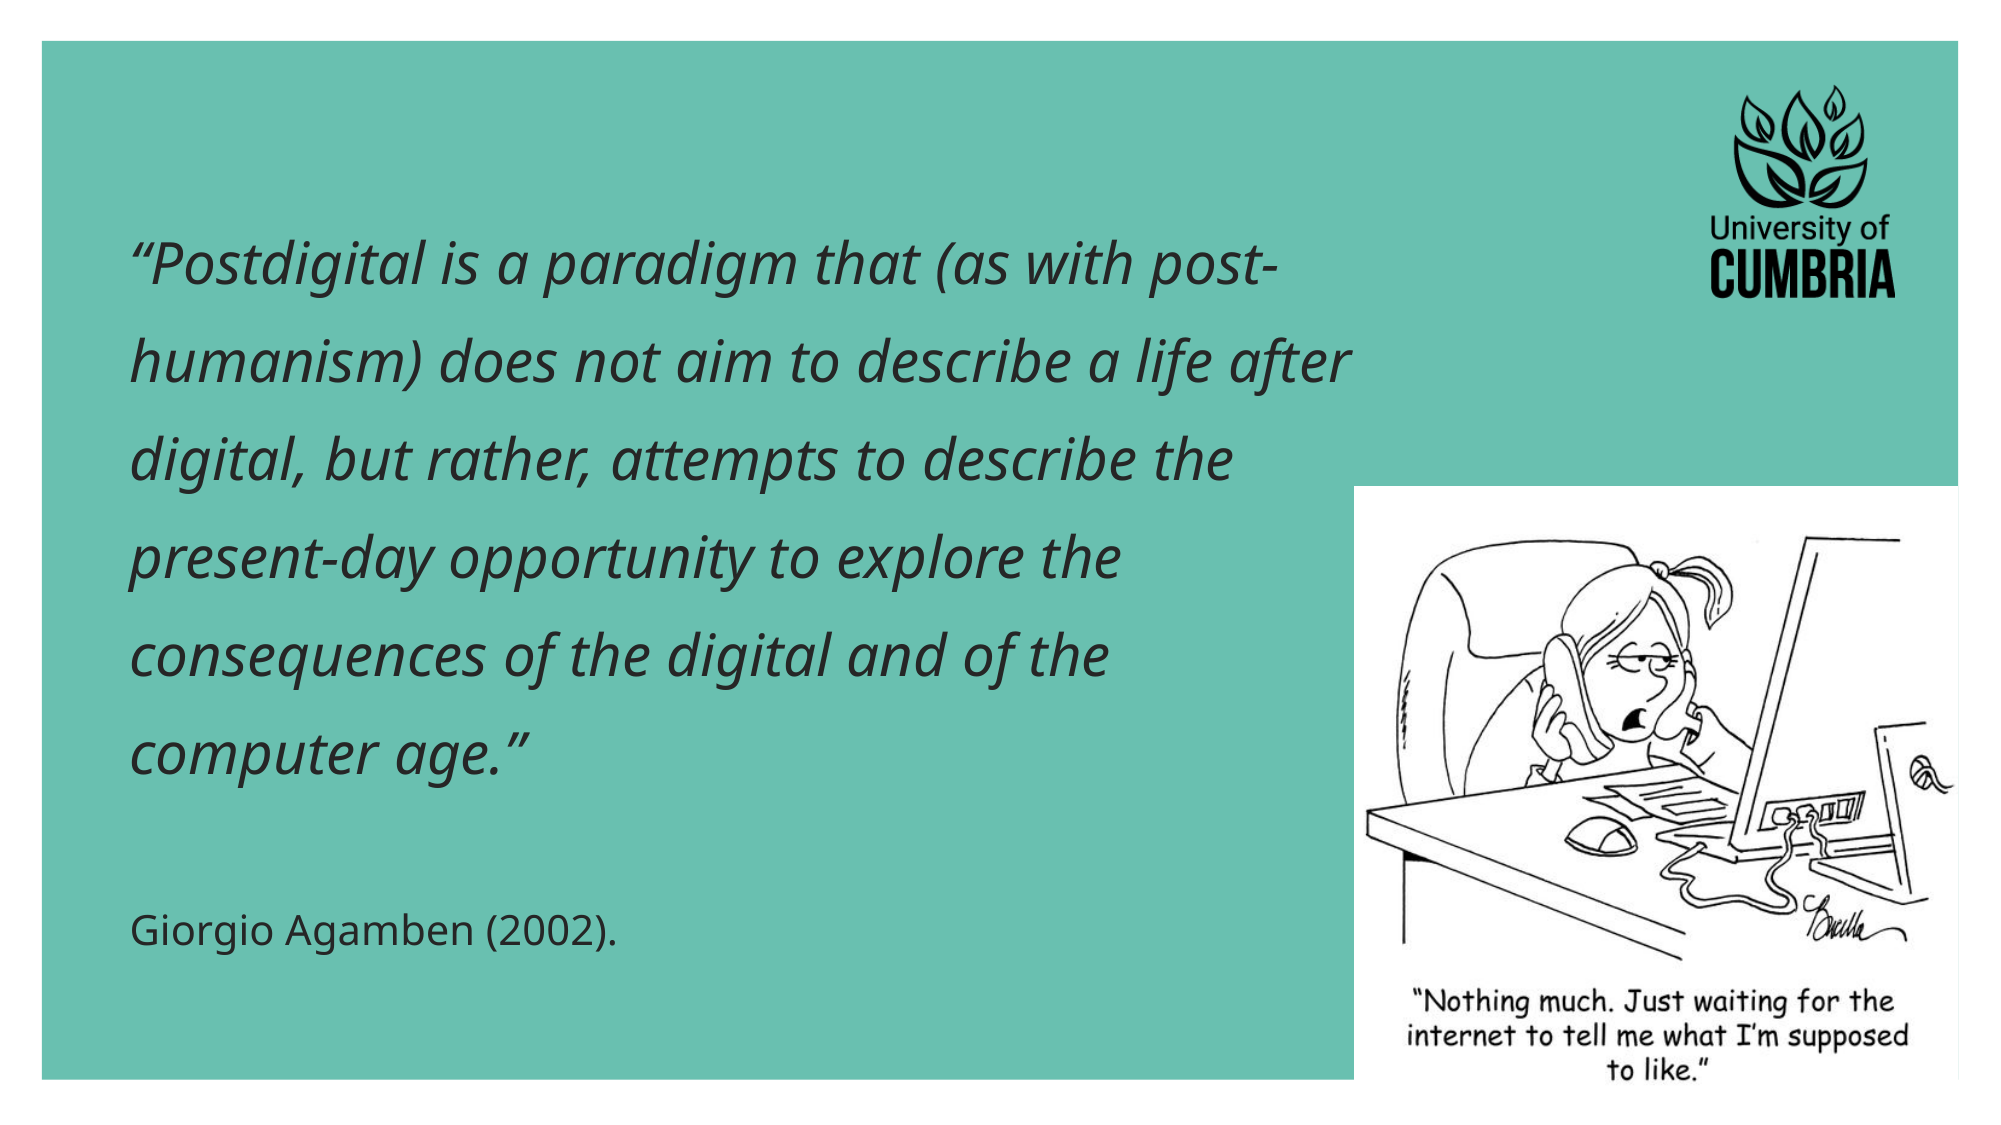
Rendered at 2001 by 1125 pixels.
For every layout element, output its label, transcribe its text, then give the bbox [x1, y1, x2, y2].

picture [1354, 486, 1958, 1090]
title “Postdigital is a paradigm that (as with post-humanism) does not aim to describe a life after digital, but rather, attempts to describe the present-day opportunity to explore the consequences of the digital and of the computer age.” Giorgio Agamben (2002). [114, 622, 1354, 962]
picture [1711, 83, 1895, 300]
